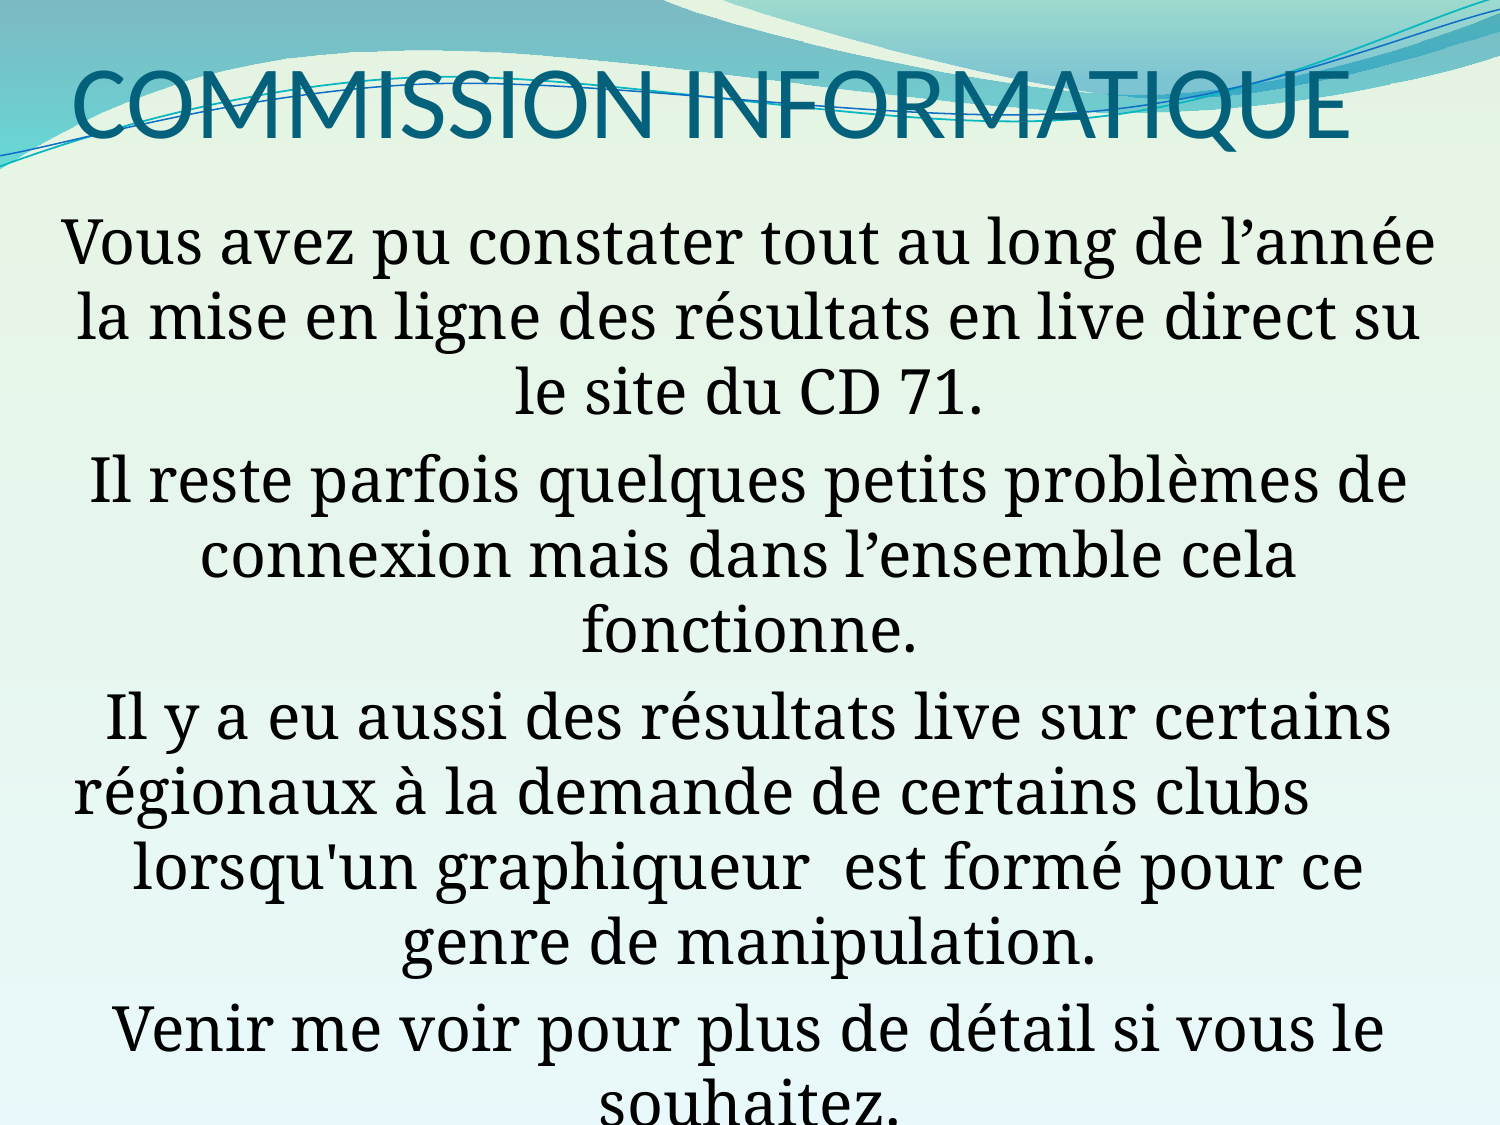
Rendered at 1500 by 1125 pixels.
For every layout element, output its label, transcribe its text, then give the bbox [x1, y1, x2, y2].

list Vous avez pu constater tout au long de l’année la mise en ligne des résultats en live direct su le site du CD 71. Il reste parfois quelques petits problèmes de connexion mais dans l’ensemble cela fonctionne. Il y a eu aussi des résultats live sur certains régionaux à la demande de certains clubs lorsqu'un graphiqueur est formé pour ce genre de manipulation. Venir me voir pour plus de détail si vous le souhaitez. [43, 195, 1456, 1094]
title COMMISSION INFORMATIQUE [71, 0, 1422, 160]
